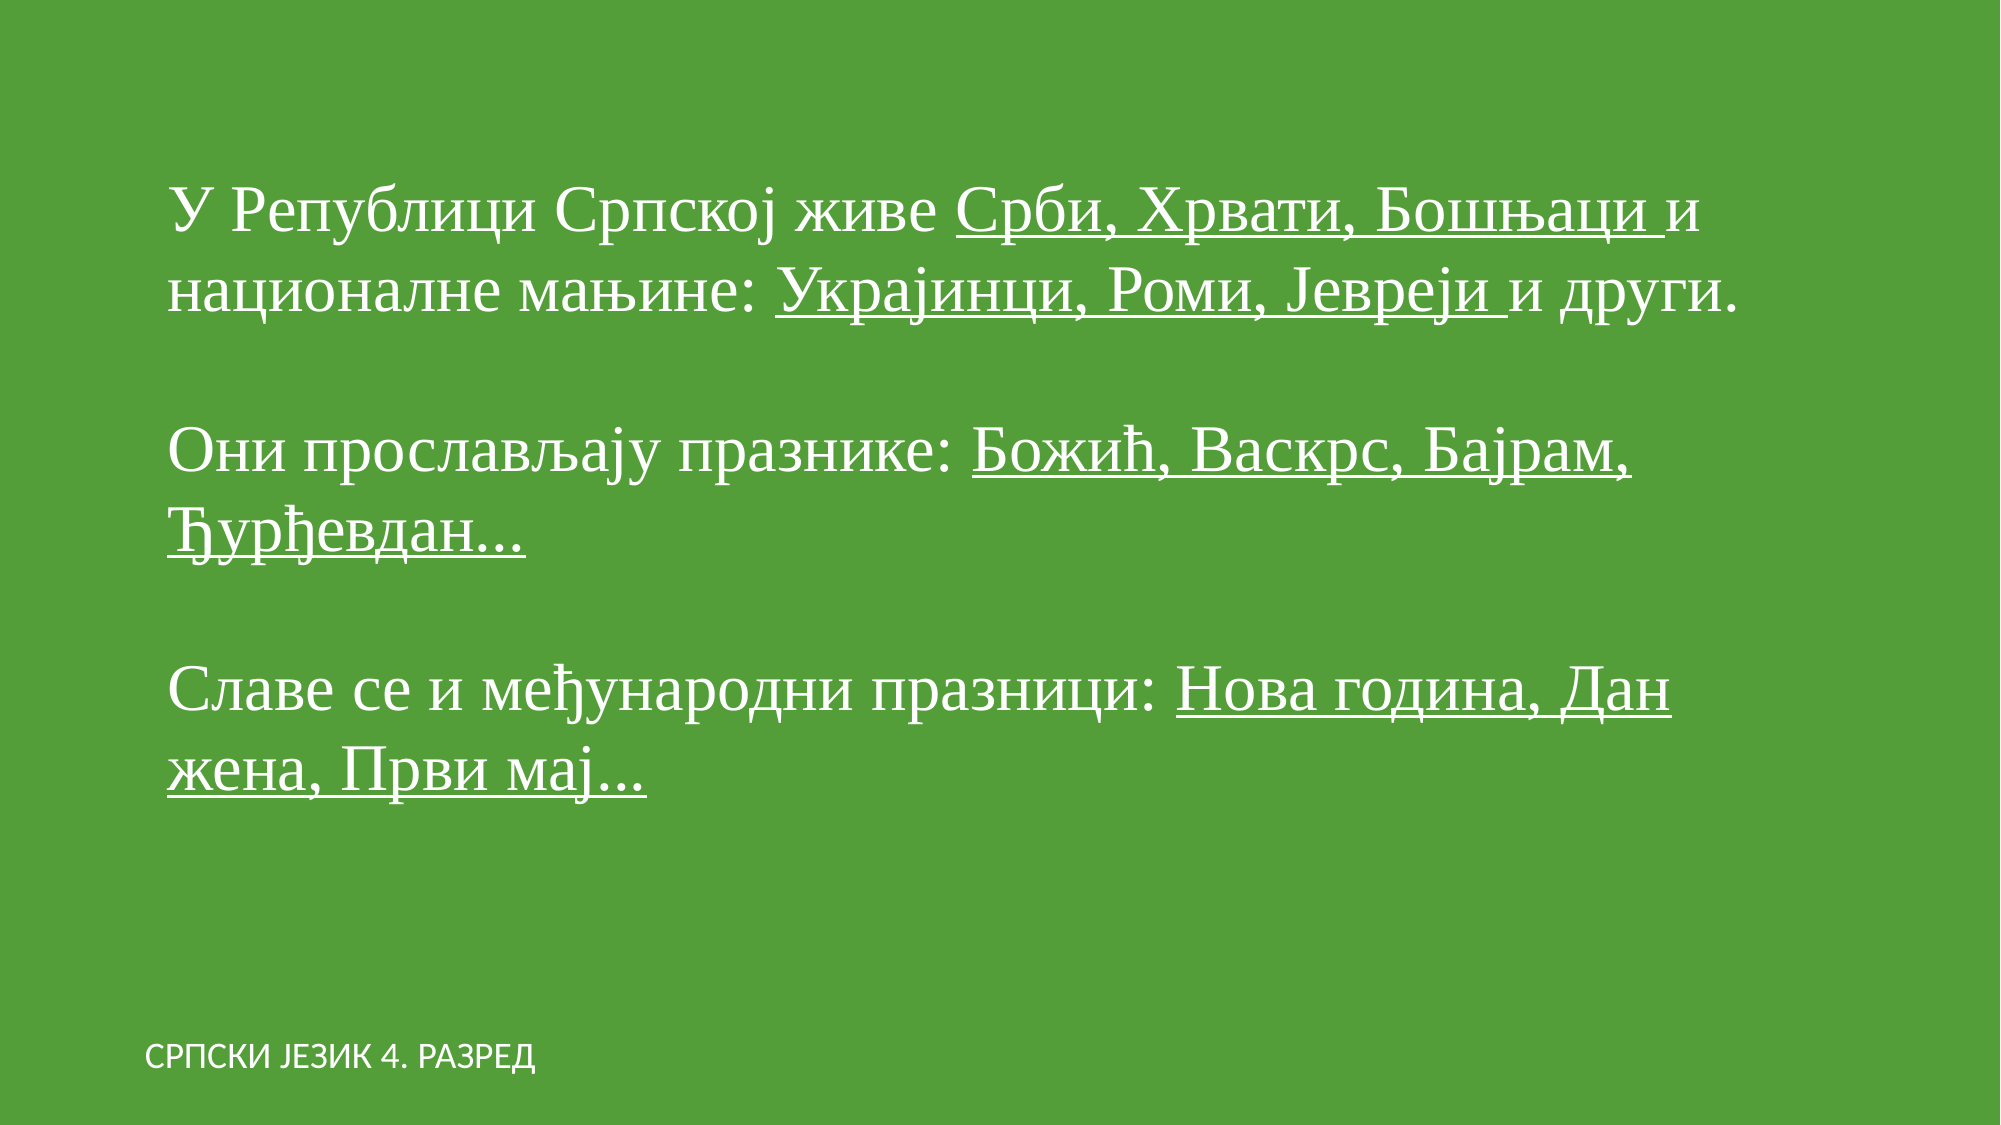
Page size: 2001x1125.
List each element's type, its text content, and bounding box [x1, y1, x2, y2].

text_box СРПСКИ ЈЕЗИК 4. РАЗРЕД [130, 1023, 552, 1084]
text_box У Републици Српској живе Срби, Хрвати, Бошњаци и националне мањине: Украјинци, Роми, Јевреји и други. Они прослављају празнике: Божић, Васкрс, Бајрам, Ђурђевдан... Славе се и међународни празници: Нова година, Дан жена, Први мај... [152, 157, 1831, 812]
